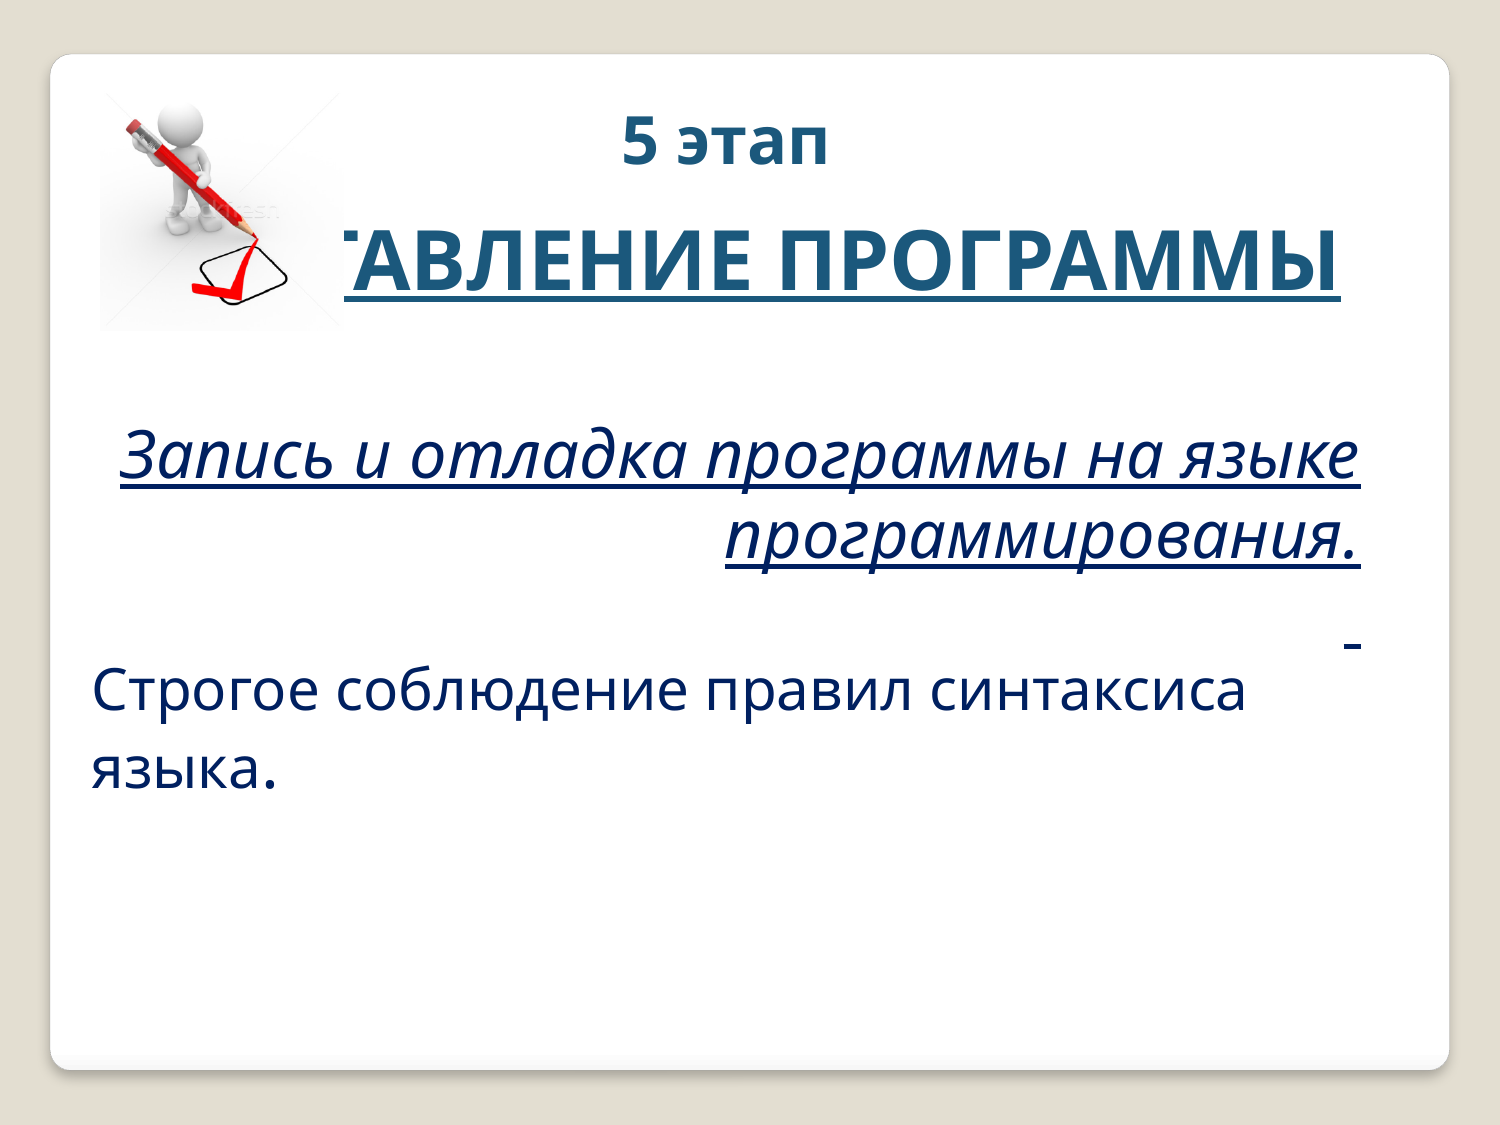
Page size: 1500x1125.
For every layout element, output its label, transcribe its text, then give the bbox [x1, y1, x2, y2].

text_box 5 этап СОСТАВЛЕНИЕ ПРОГРАММЫ Запись и отладка программы на языке программирования. Строгое соблюдение правил синтаксиса языка. [76, 89, 1376, 1080]
picture [100, 86, 344, 331]
